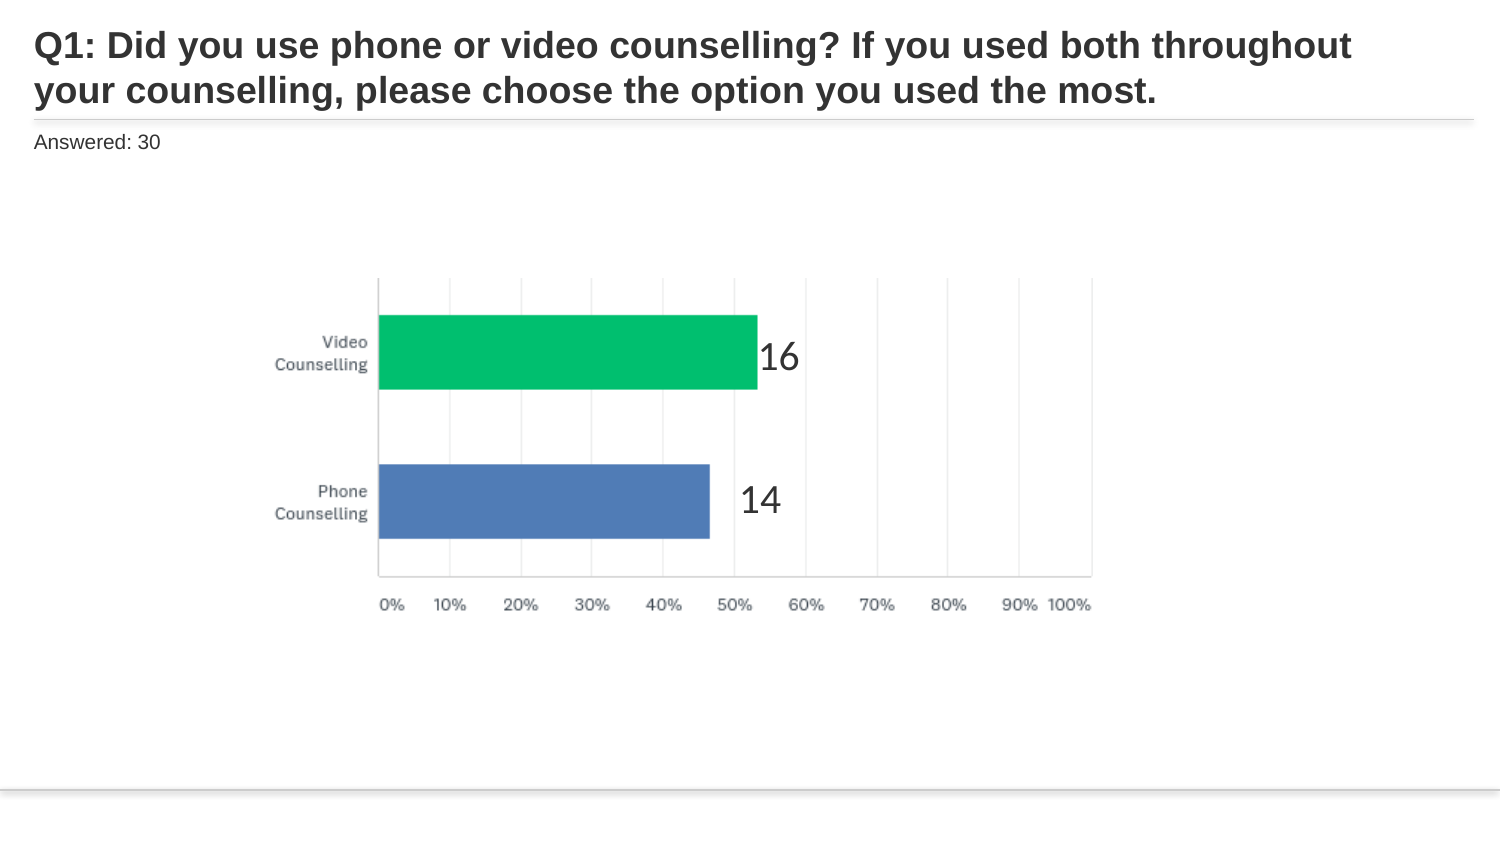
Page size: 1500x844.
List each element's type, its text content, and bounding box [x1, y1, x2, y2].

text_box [208, 278, 1093, 651]
title Q1: Did you use phone or video counselling? If you used both throughout your counselling, please choose the option you used the most. [18, 54, 1369, 119]
list Answered: 30 [18, 120, 894, 162]
